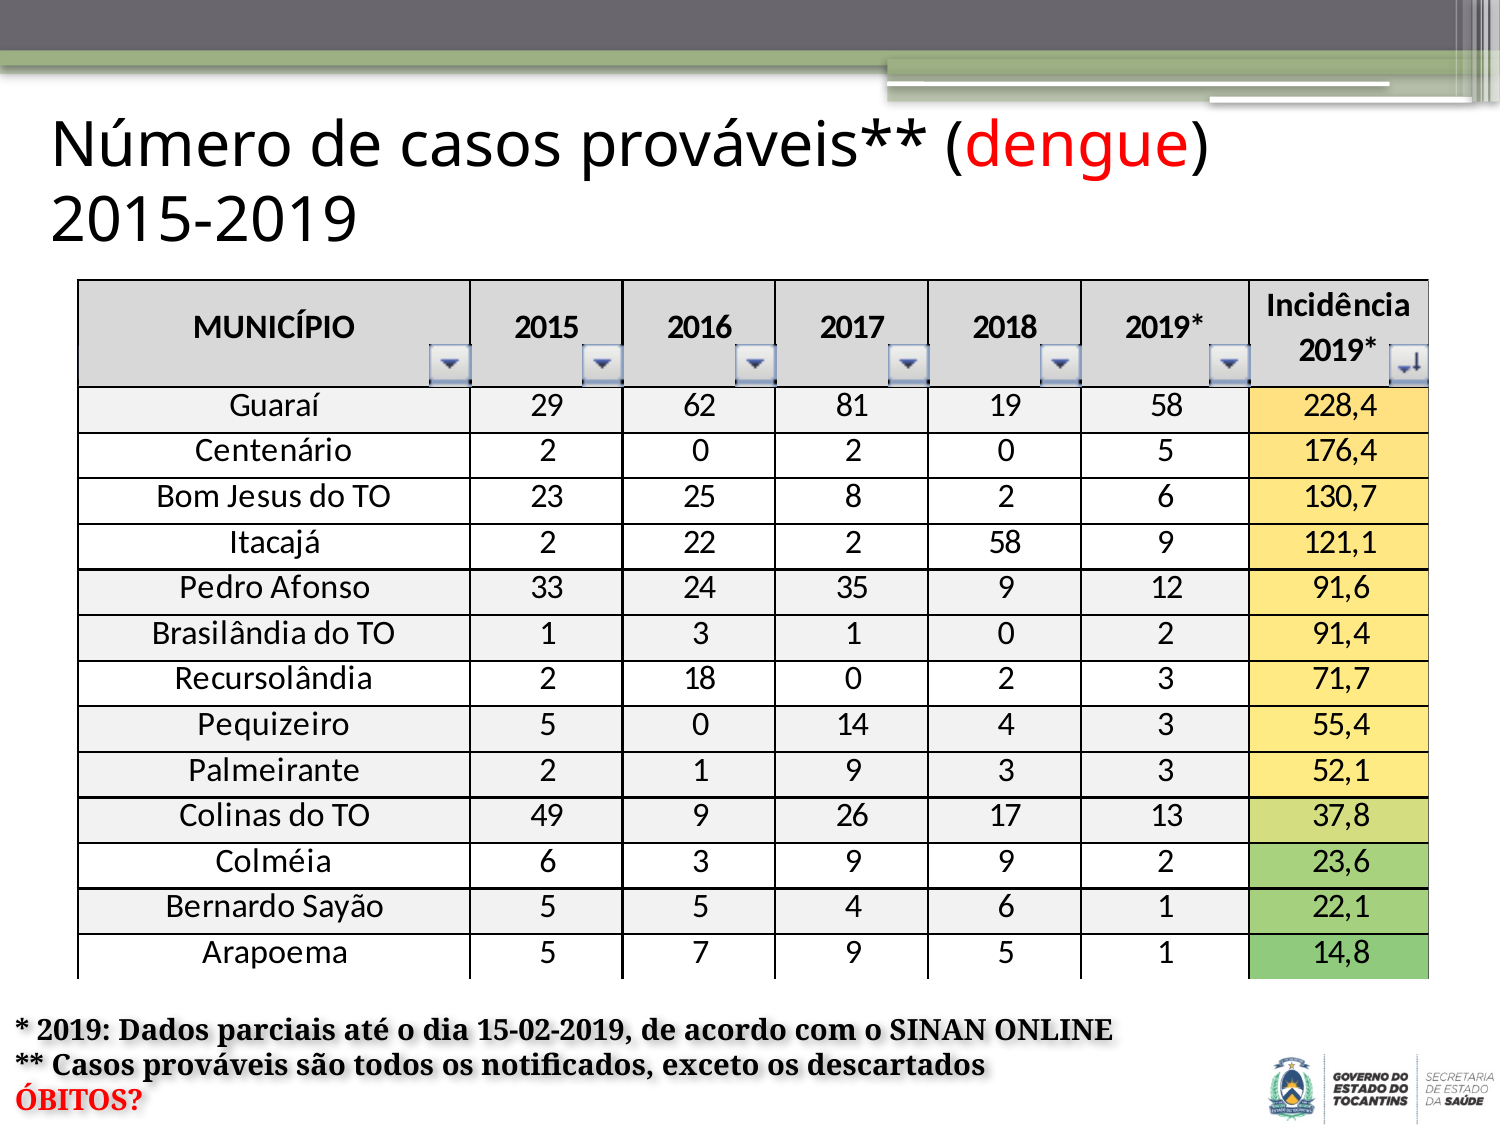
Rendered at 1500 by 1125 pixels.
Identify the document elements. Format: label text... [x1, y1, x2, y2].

title Número de casos prováveis** (dengue) 2015-2019 [35, 64, 1294, 293]
text_box * 2019: Dados parciais até o dia 15-02-2019, de acordo com o SINAN ONLINE ** Casos prováveis são todos os notificados, exceto os descartados ÓBITOS? [0, 1003, 1335, 1124]
picture [76, 278, 1431, 982]
picture [1263, 1052, 1499, 1125]
